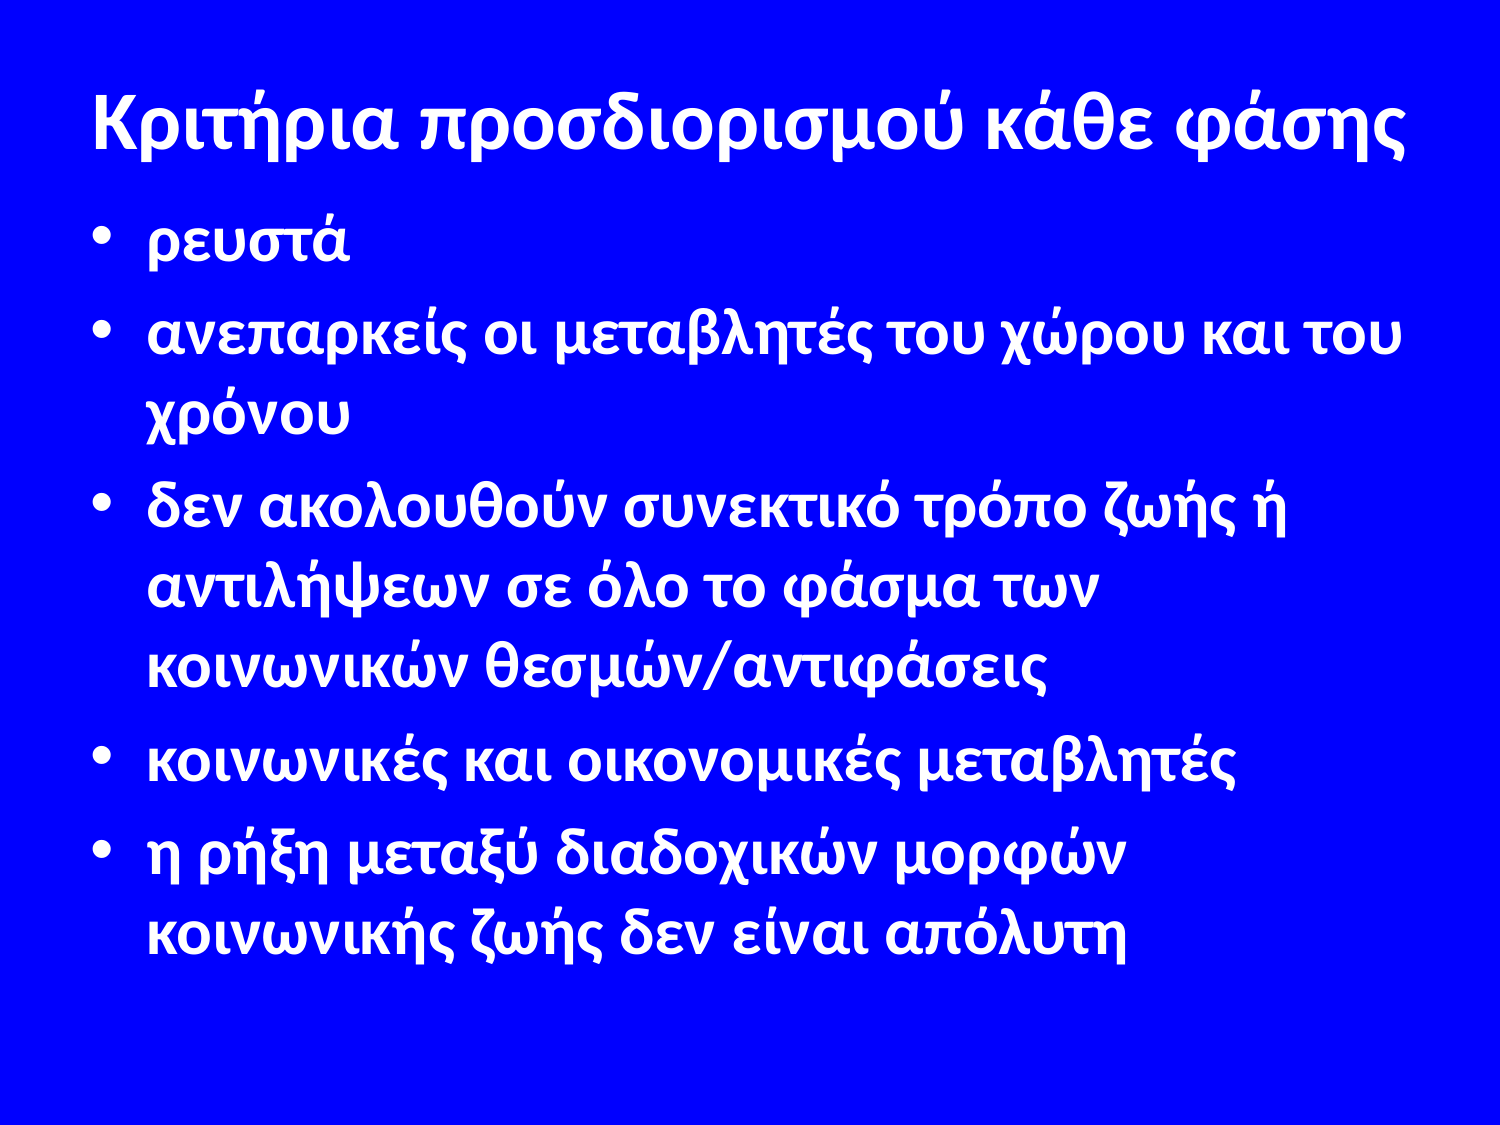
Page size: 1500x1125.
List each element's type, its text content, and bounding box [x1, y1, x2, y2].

title Κριτήρια προσδιορισμού κάθε φάσης [75, 45, 1425, 187]
list ρευστά ανεπαρκείς οι μεταβλητές του χώρου και του χρόνου δεν ακολουθούν συνεκτικό τρόπο ζωής ή αντιλήψεων σε όλο το φάσμα των κοινωνικών θεσμών/αντιφάσεις κοινωνικές και οικονομικές μεταβλητές η ρήξη μεταξύ διαδοχικών μορφών κοινωνικής ζωής δεν είναι απόλυτη [75, 187, 1425, 1005]
